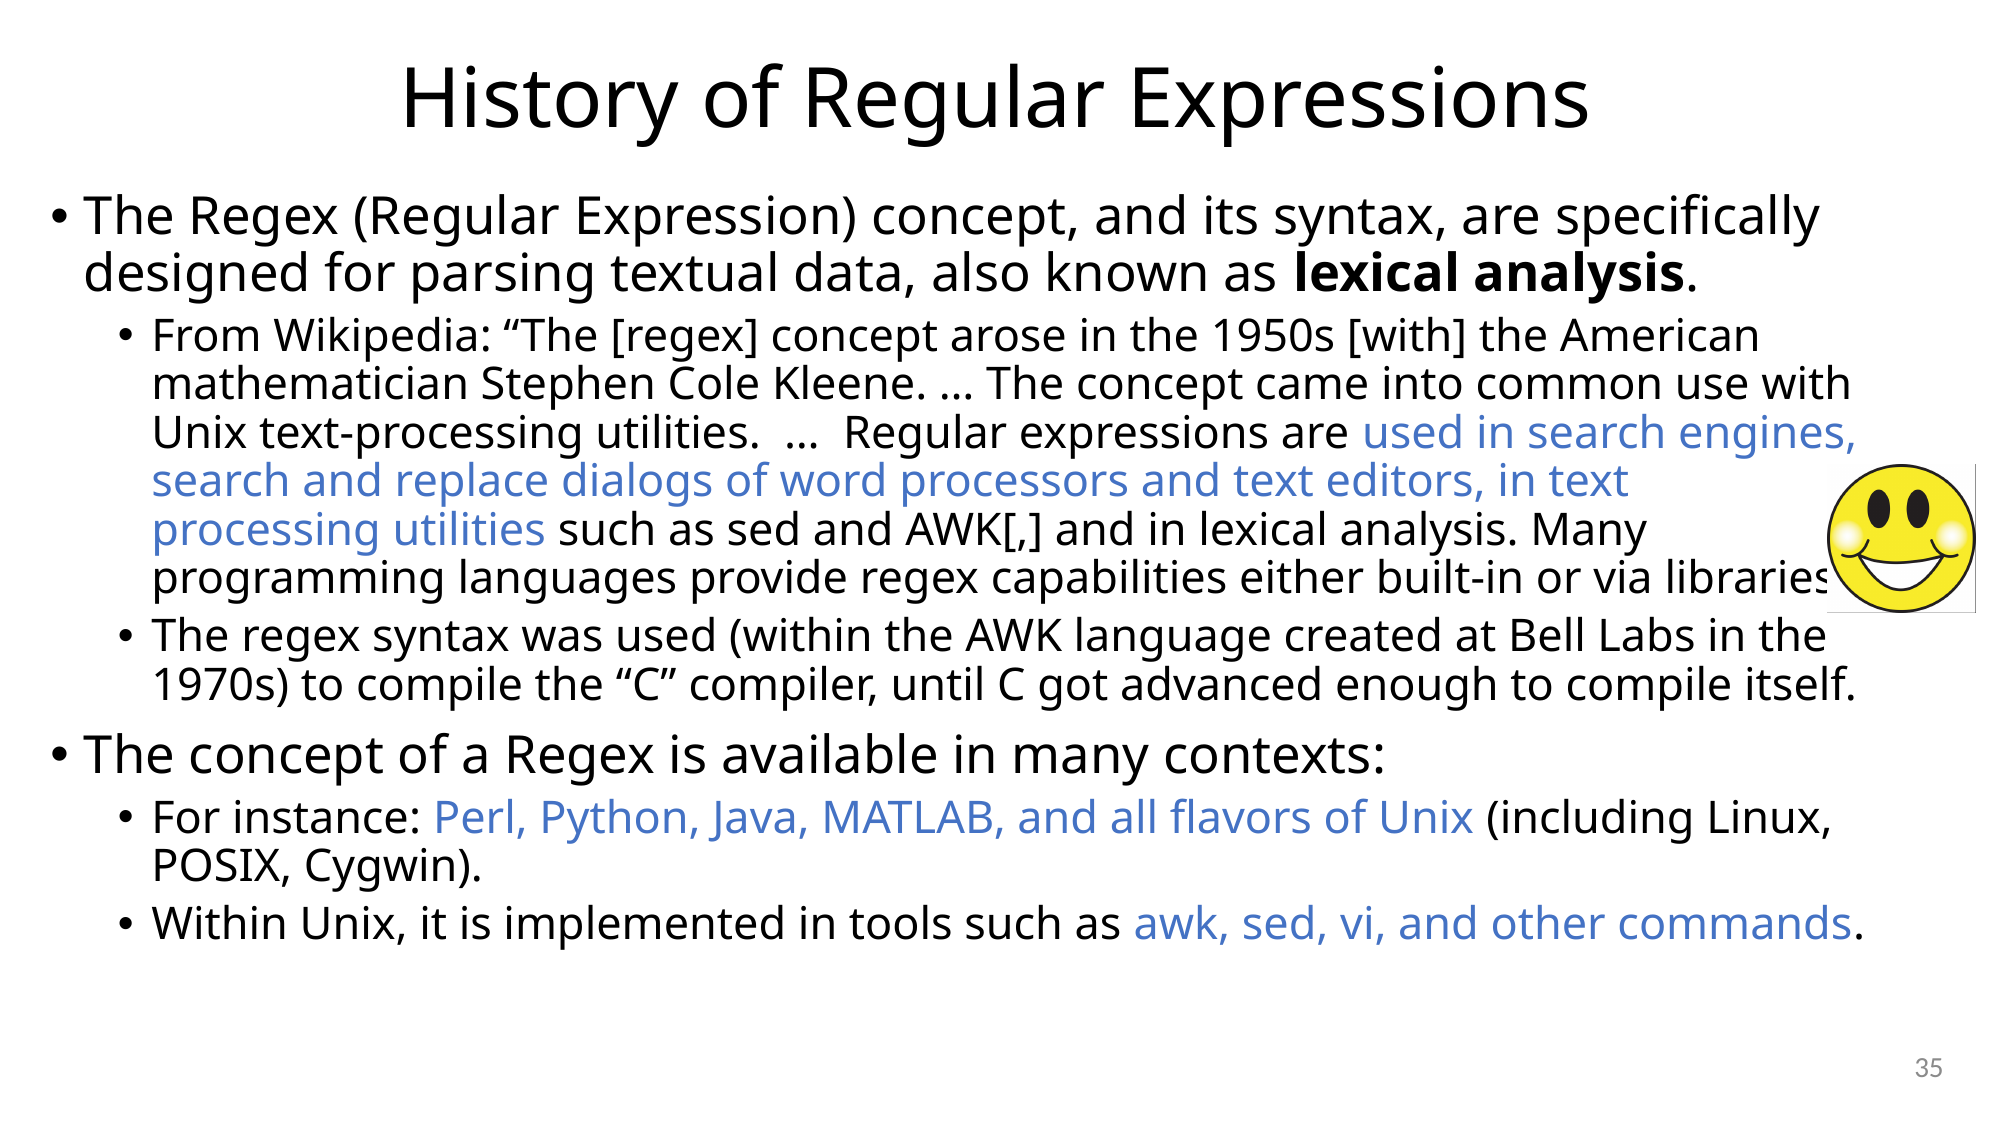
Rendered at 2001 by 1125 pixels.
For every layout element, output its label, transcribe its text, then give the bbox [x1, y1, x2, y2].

title History of Regular Expressions [133, 33, 1859, 168]
list The Regex (Regular Expression) concept, and its syntax, are specifically designed for parsing textual data, also known as lexical analysis. From Wikipedia: “The [regex] concept arose in the 1950s [with] the American mathematician Stephen Cole Kleene. … The concept came into common use with Unix text-processing utilities. … Regular expressions are used in search engines, search and replace dialogs of word processors and text editors, in text processing utilities such as sed and AWK[,] and in lexical analysis. Many programming languages provide regex capabilities either built-in or via libraries.” The regex syntax was used (within the AWK language created at Bell Labs in the 1970s) to compile the “C” compiler, until C got advanced enough to compile itself. The concept of a Regex is available in many contexts: For instance: Perl, Python, Java, MATLAB, and all flavors of Unix (including Linux, POSIX, Cygwin). Within Unix, it is implemented in tools such as awk, sed, vi, and other commands. [35, 182, 1881, 1105]
picture [1827, 464, 1976, 613]
slide_number 35 [1834, 1035, 1959, 1096]
